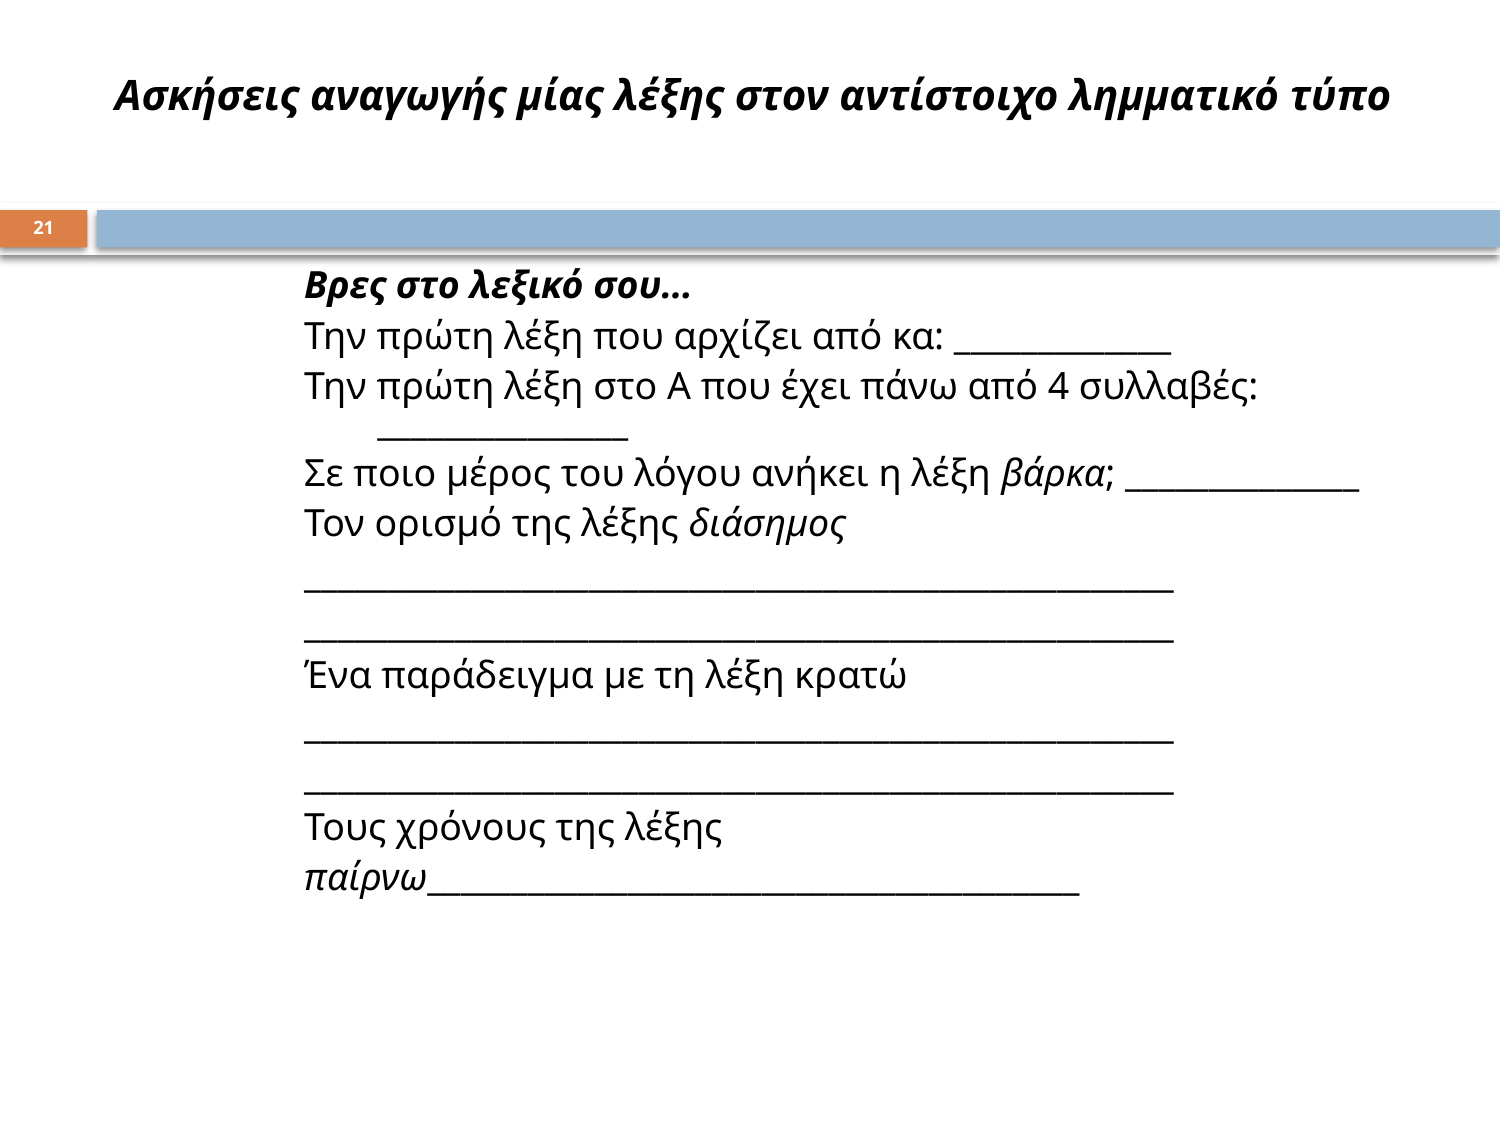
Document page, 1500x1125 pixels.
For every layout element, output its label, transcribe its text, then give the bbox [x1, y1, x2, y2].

title Ασκήσεις αναγωγής μίας λέξης στον αντίστοιχο λημματικό τύπο [100, 37, 1438, 200]
slide_number 21 [0, 208, 88, 249]
list Βρες στο λεξικό σου… Την πρώτη λέξη που αρχίζει από κα: _____________ Την πρώτη λέξη στο Α που έχει πάνω από 4 συλλαβές: _______________ Σε ποιο μέρος του λόγου ανήκει η λέξη βάρκα; ______________ Τον ορισμό της λέξης διάσημος ____________________________________________________ ____________________________________________________ Ένα παράδειγμα με τη λέξη κρατώ ____________________________________________________ ____________________________________________________ Τους χρόνους της λέξης παίρνω_______________________________________ [289, 262, 1425, 1094]
